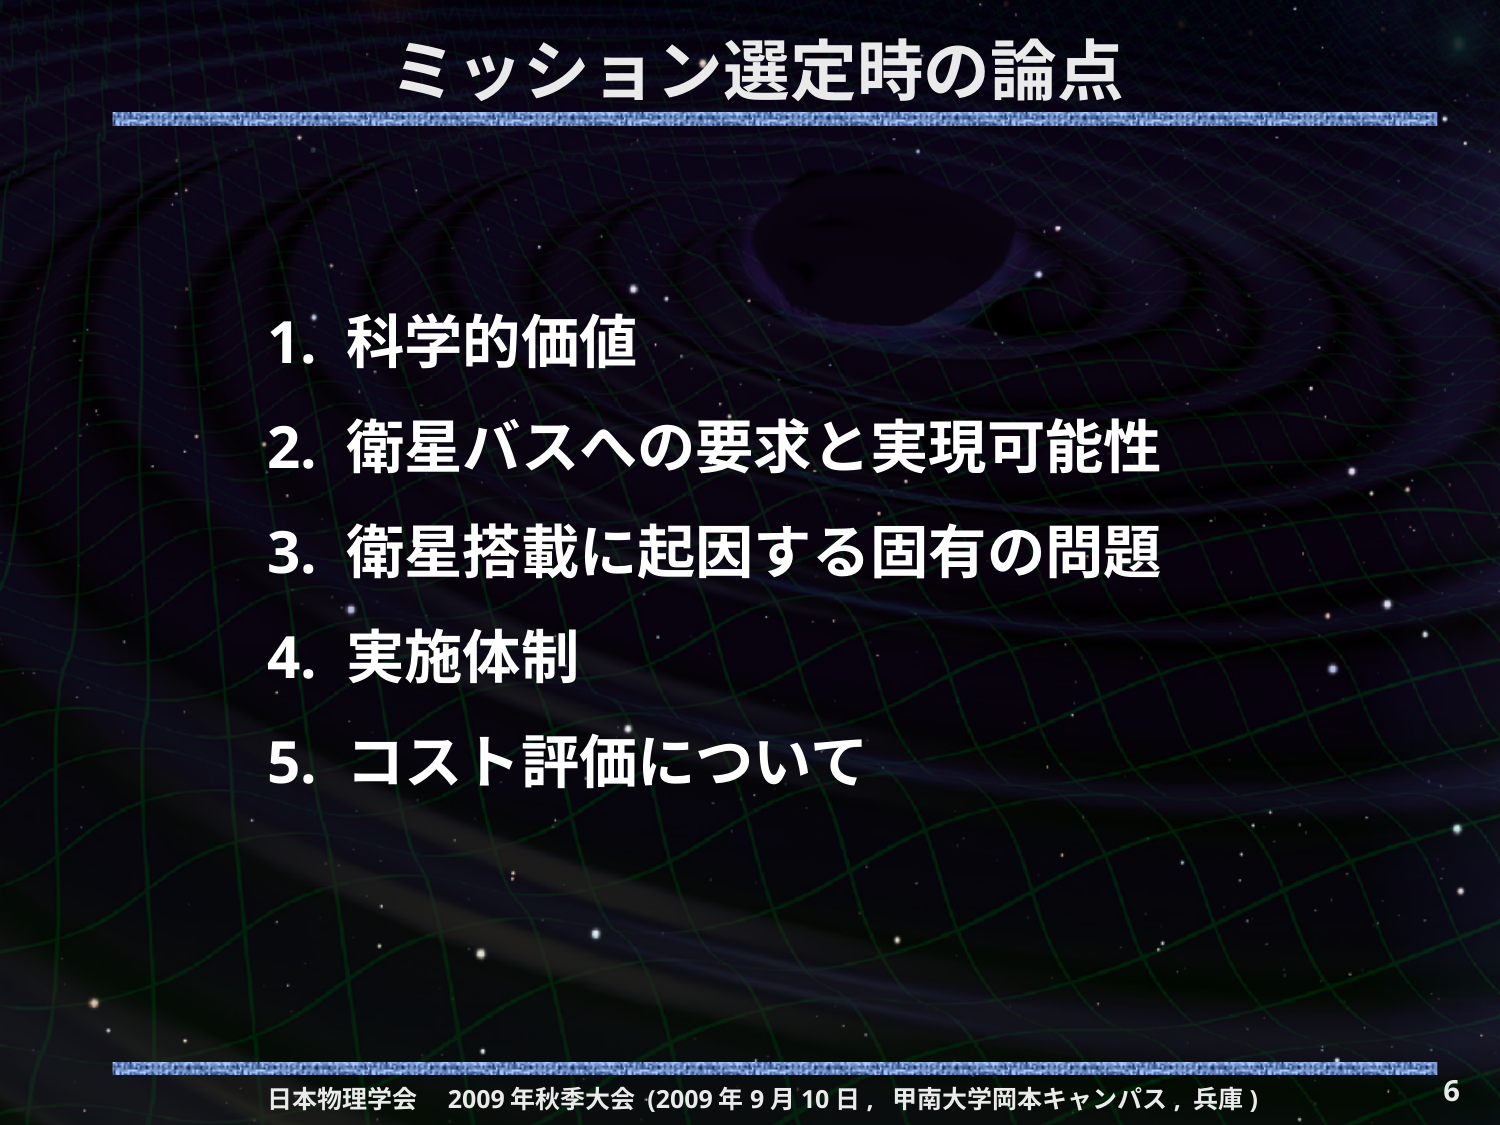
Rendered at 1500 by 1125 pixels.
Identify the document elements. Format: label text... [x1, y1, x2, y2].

text_box 1. 科学的価値 2. 衛星バスへの要求と実現可能性 3. 衛星搭載に起因する固有の問題 4. 実施体制 5. コスト評価について [252, 262, 1313, 908]
footer 日本物理学会 2009年秋季大会 (2009年9月10日, 甲南大学岡本キャンパス, 兵庫) [74, 1087, 1451, 1122]
picture [0, 0, 1500, 1125]
slide_number 6 [1362, 1082, 1476, 1121]
title ミッション選定時の論点 [213, 3, 1302, 118]
